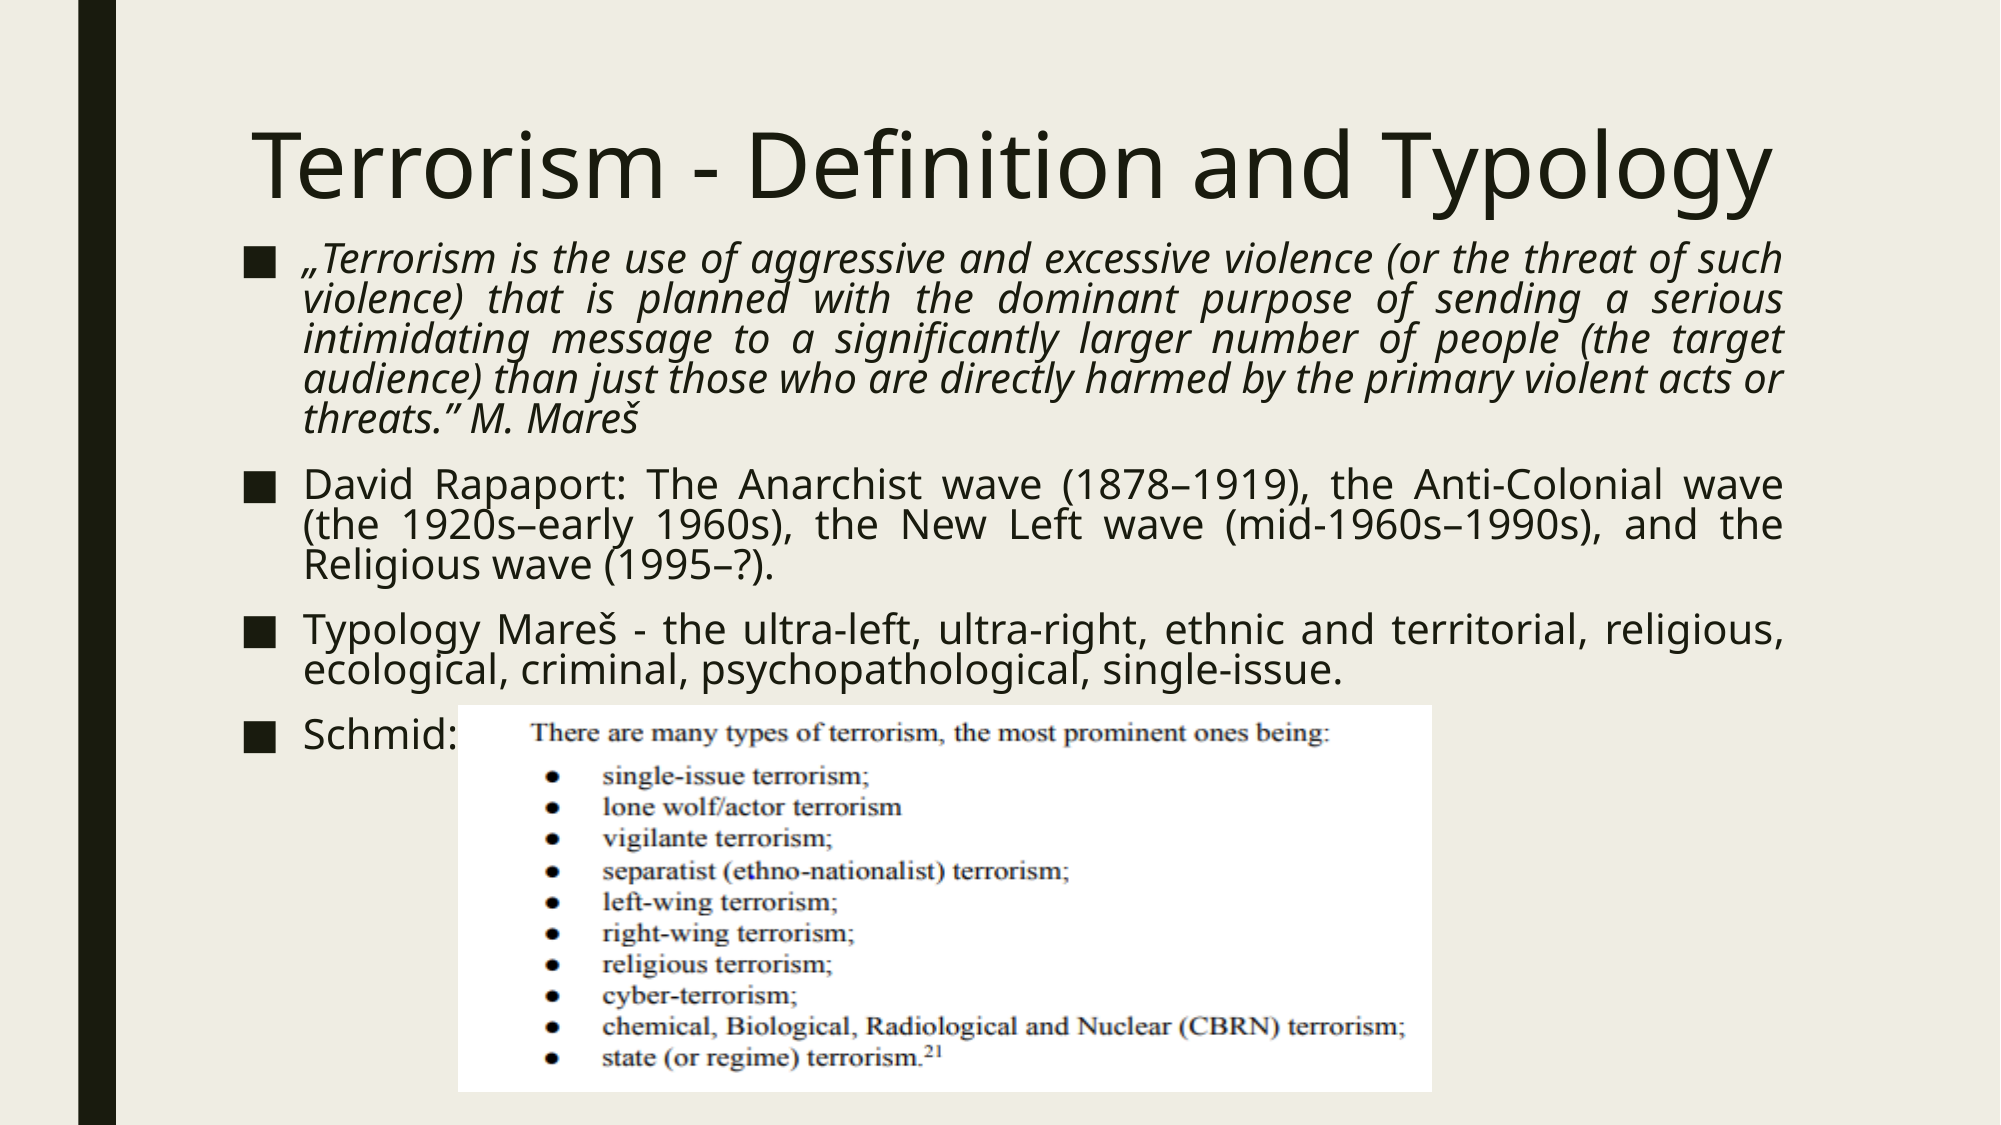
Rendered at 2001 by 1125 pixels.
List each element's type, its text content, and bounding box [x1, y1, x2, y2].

list „Terrorism is the use of aggressive and excessive violence (or the threat of such violence) that is planned with the dominant purpose of sending a serious intimidating message to a significantly larger number of people (the target audience) than just those who are directly harmed by the primary violent acts or threats.” M. Mareš David Rapaport: The Anarchist wave (1878–1919), the Anti-Colonial wave (the 1920s–early 1960s), the New Left wave (mid-1960s–1990s), and the Religious wave (1995–?). Typology Mareš - the ultra-left, ultra-right, ethnic and territorial, religious, ecological, criminal, psychopathological, single-issue. Schmid: [225, 234, 1800, 970]
picture [458, 705, 1432, 1092]
title Terrorism - Definition and Typology [225, 112, 1800, 234]
